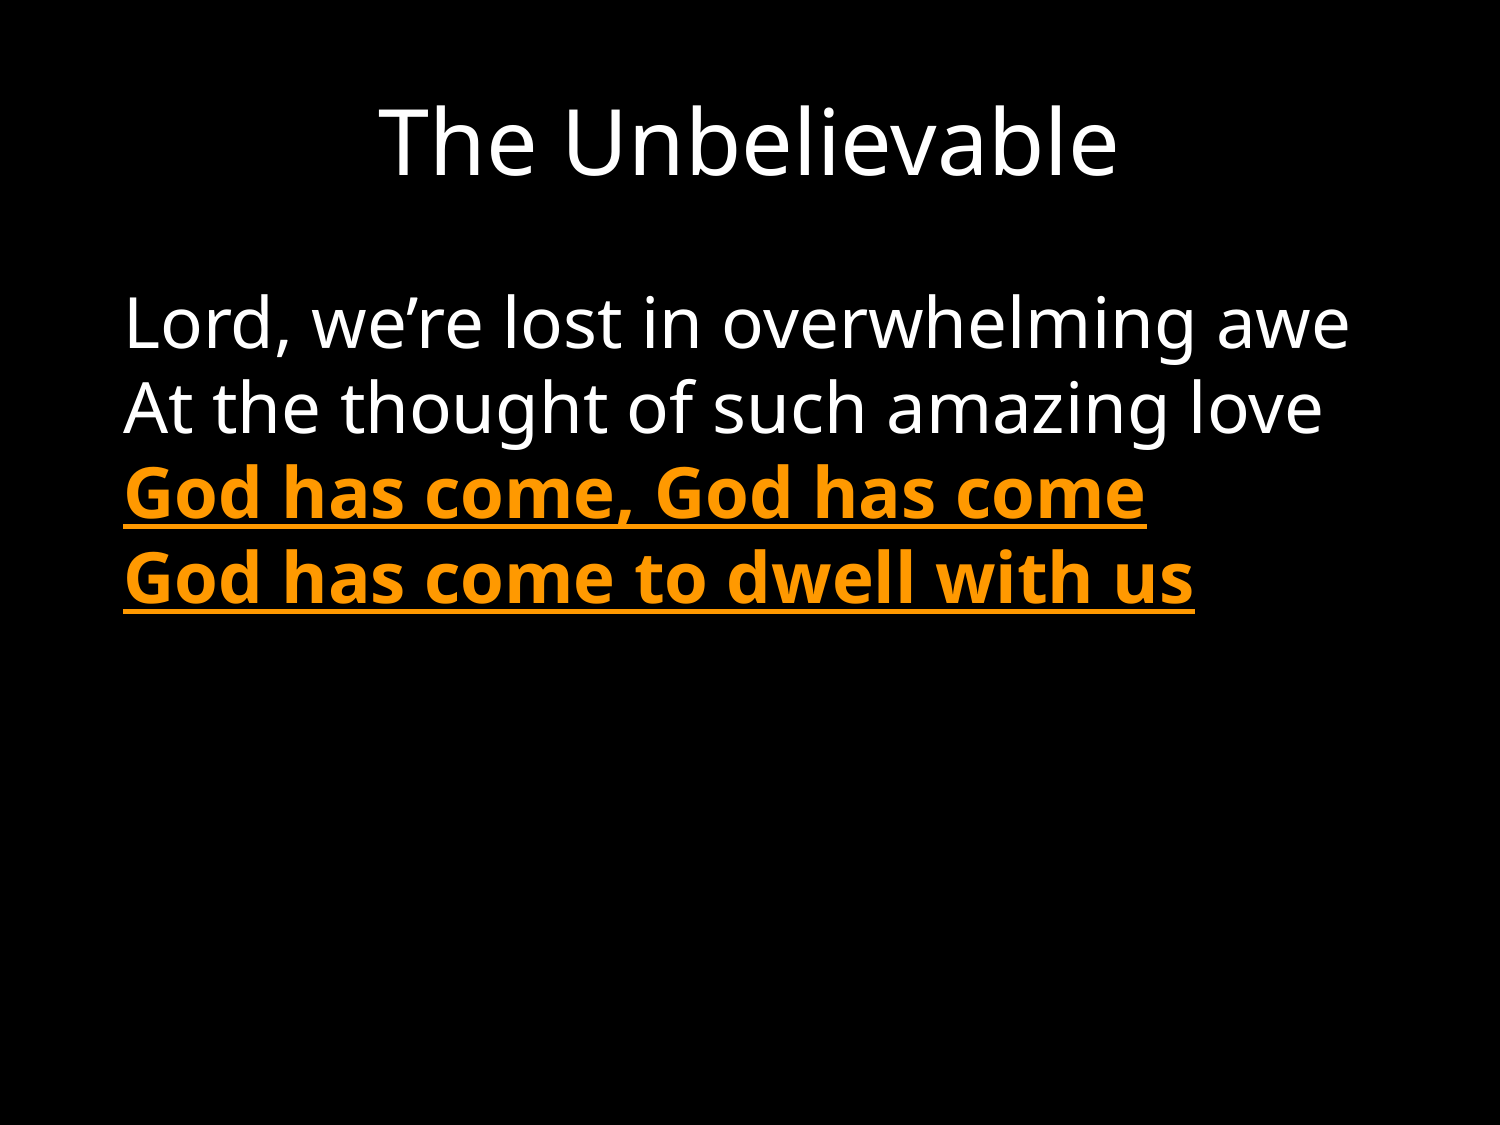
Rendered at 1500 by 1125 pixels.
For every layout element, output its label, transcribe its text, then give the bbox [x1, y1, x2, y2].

list Lord, we’re lost in overwhelming awe At the thought of such amazing love God has come, God has come God has come to dwell with us [75, 262, 1425, 1005]
title The Unbelievable [75, 45, 1425, 233]
